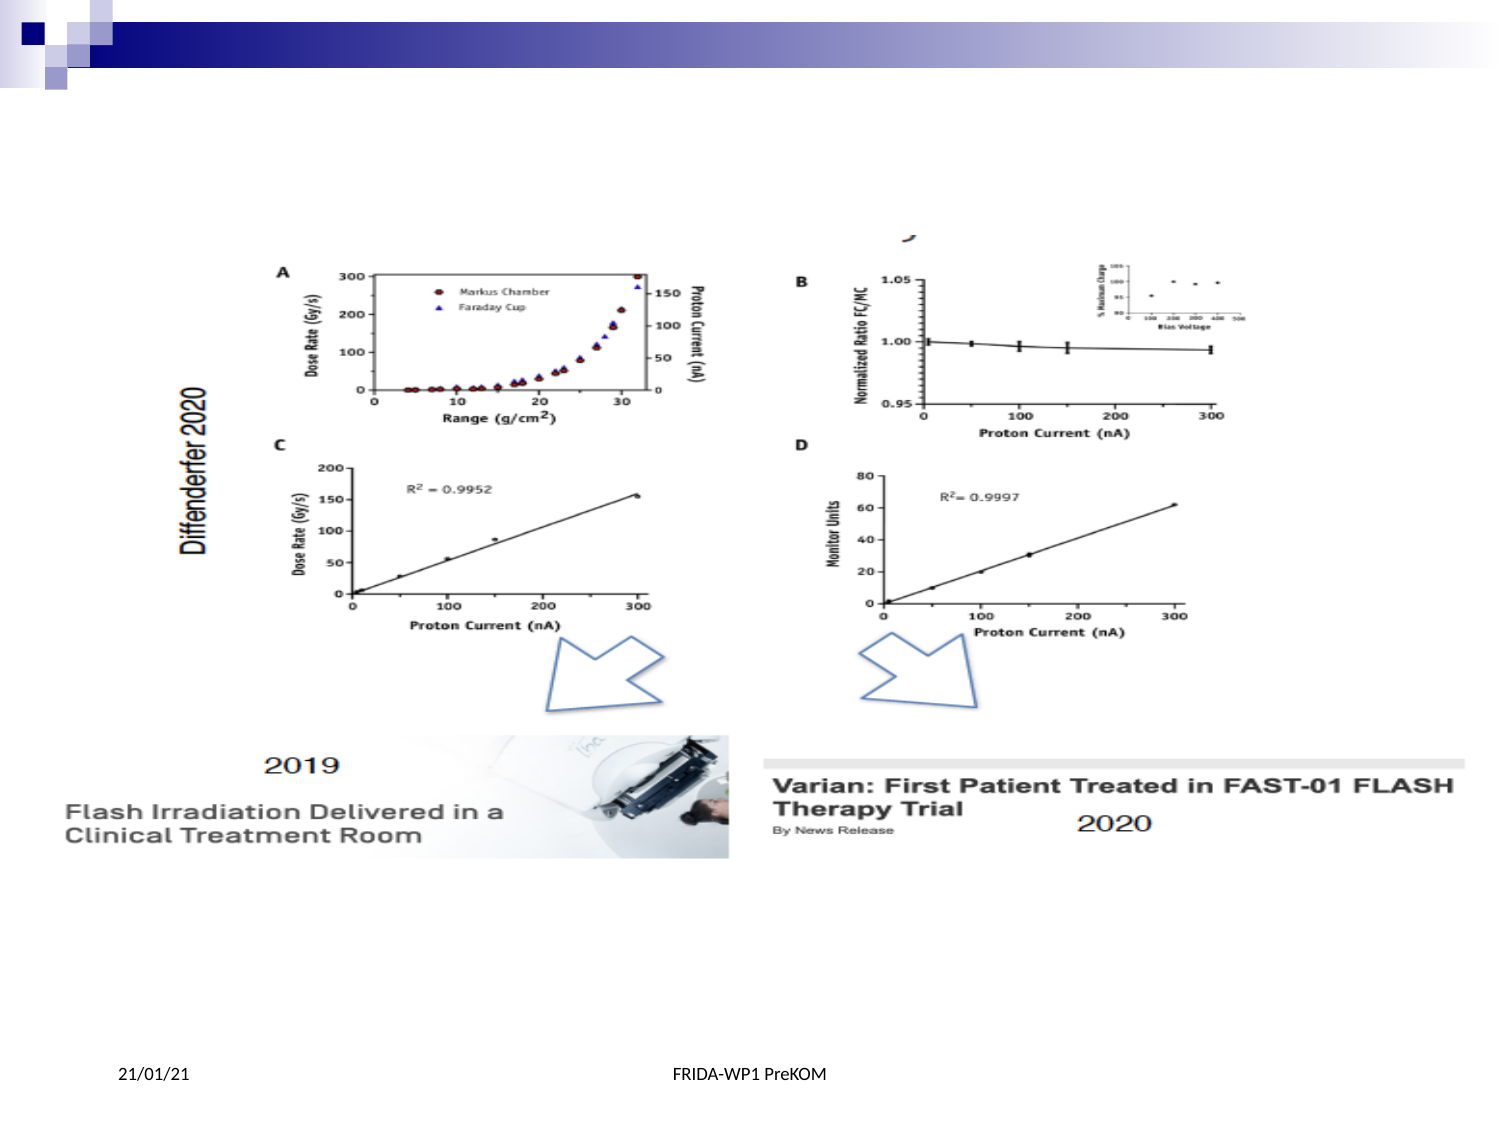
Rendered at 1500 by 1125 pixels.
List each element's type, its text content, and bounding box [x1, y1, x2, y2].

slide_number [103, 1042, 441, 1103]
footer FRIDA-WP1 PreKOM [496, 1042, 1004, 1103]
picture [28, 235, 1475, 866]
